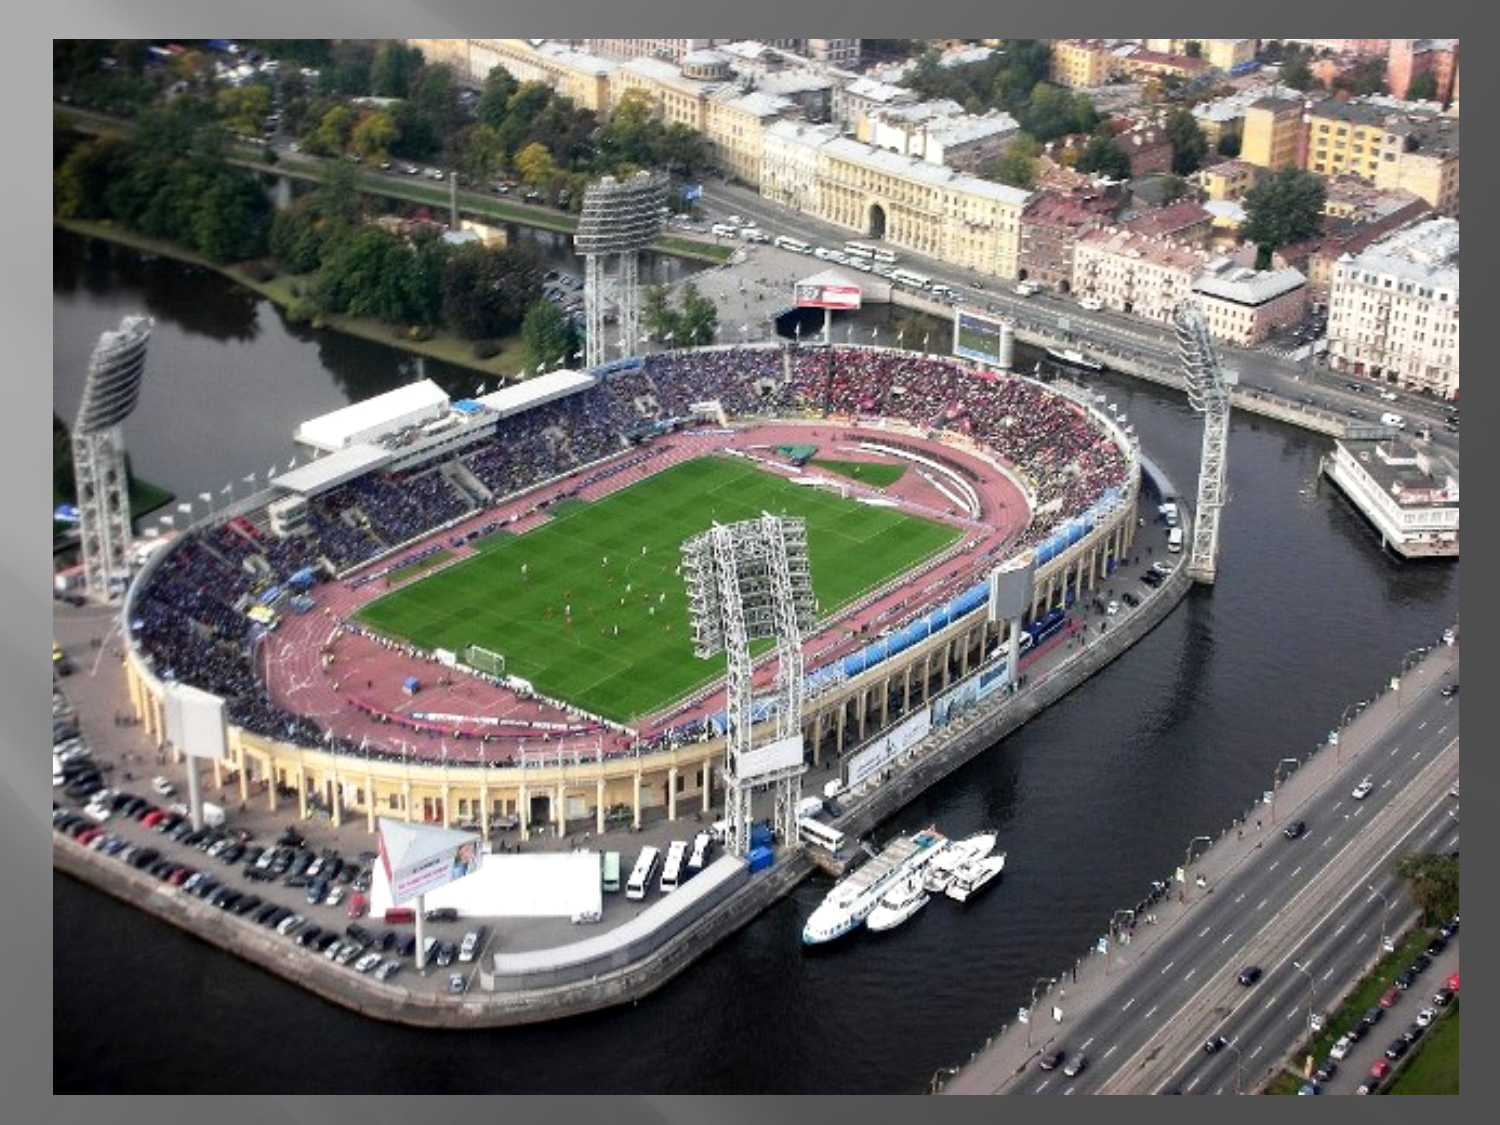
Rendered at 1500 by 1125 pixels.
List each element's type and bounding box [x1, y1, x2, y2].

picture [52, 38, 1459, 1095]
